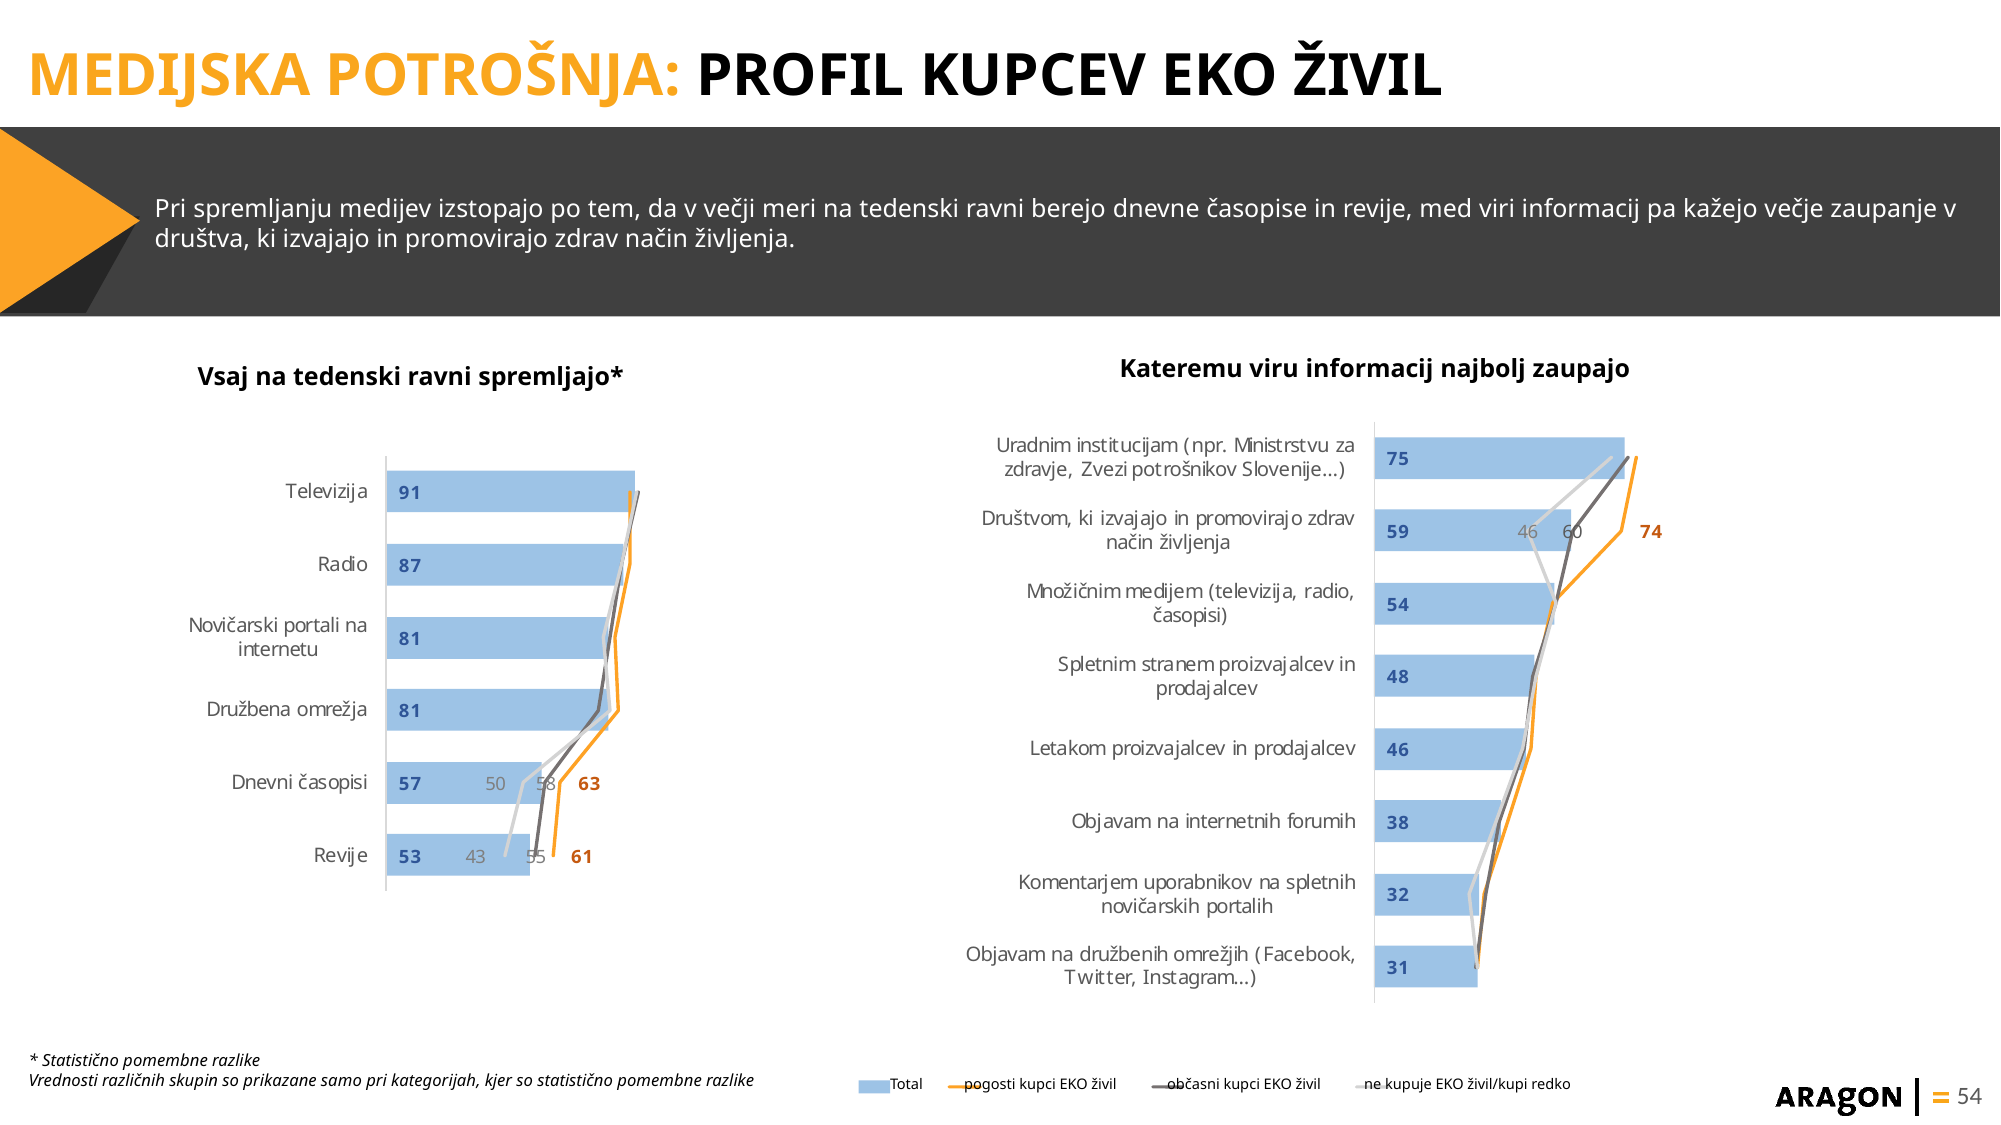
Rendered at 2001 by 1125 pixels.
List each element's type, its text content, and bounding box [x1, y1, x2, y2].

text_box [858, 1075, 1544, 1094]
text_box Pri spremljanju medijev izstopajo po tem, da v večji meri na tedenski ravni berejo dnevne časopise in revije, med viri informacij pa kažejo večje zaupanje v društva, ki izvajajo in promovirajo zdrav način življenja. [139, 128, 1975, 317]
picture [893, 375, 1729, 1033]
slide_number 54 [1938, 1065, 1998, 1125]
picture [139, 375, 739, 916]
text_box MEDIJSKA POTROŠNJA: PROFIL KUPCEV EKO ŽIVIL [12, 29, 2000, 115]
text_box Kateremu viru informacij najbolj zaupajo [1104, 345, 1647, 375]
text_box Vsaj na tedenski ravni spremljajo* [183, 352, 640, 375]
text_box [0, 126, 2000, 317]
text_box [0, 128, 140, 313]
text_box * Statistično pomembne razlike Vrednosti različnih skupin so prikazane samo pri kategorijah, kjer so statistično pomembne razlike [13, 1042, 771, 1097]
picture [1775, 1078, 1949, 1116]
